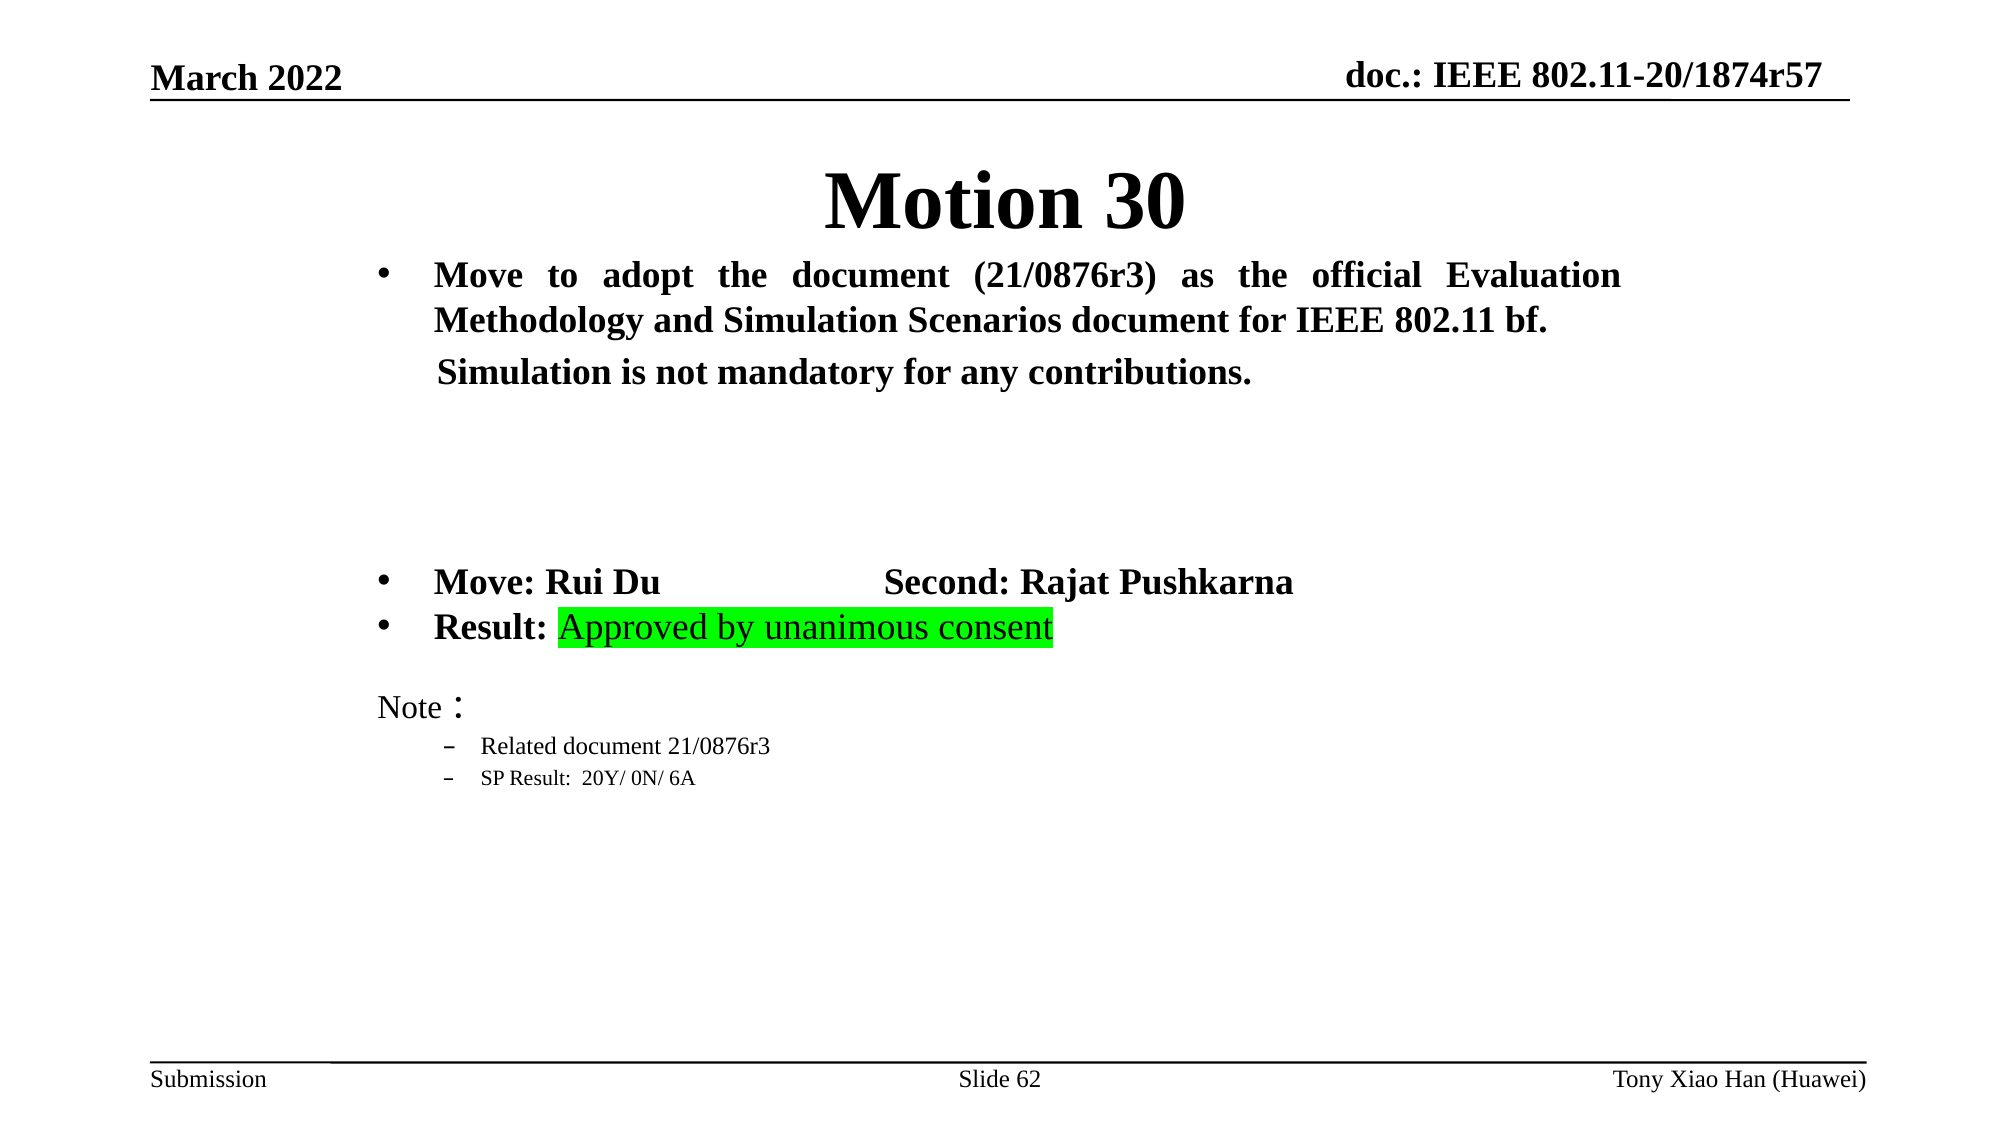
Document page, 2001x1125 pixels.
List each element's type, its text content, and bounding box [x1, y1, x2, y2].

text_box Move to adopt the document (21/0876r3) as the official Evaluation Methodology and Simulation Scenarios document for IEEE 802.11 bf. Simulation is not mandatory for any contributions. Move: Rui Du Second: Rajat Pushkarna Result: Approved by unanimous consent Note： Related document 21/0876r3 SP Result: 20Y/ 0N/ 6A [362, 212, 1638, 900]
text_box Motion 30 [368, 137, 1644, 275]
